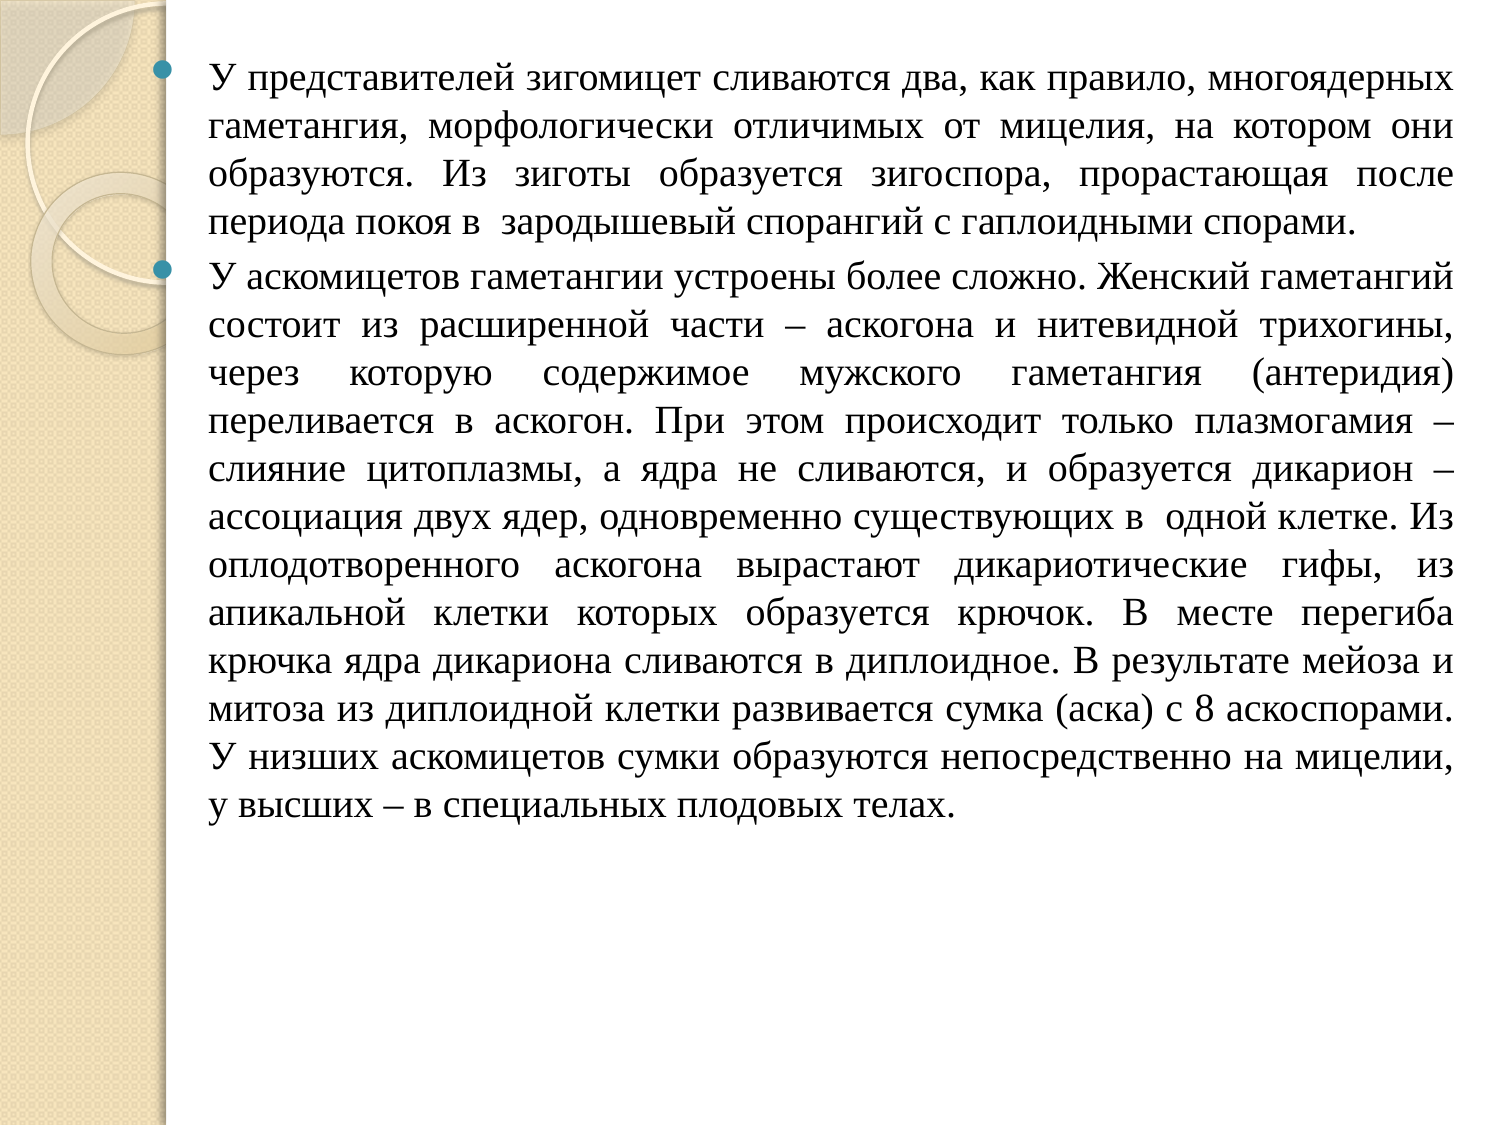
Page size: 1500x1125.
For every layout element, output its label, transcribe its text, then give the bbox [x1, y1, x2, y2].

list У представителей зигомицет сливаются два, как правило, многоядерных гаметангия, морфологически отличимых от мицелия, на котором они образуются. Из зиготы образуется зигоспора, прорастающая после периода покоя в зародышевый спорангий с гаплоидными спорами. У аскомицетов гаметангии устроены более сложно. Женский гаметангий состоит из расширенной части – аскогона и нитевидной трихогины, через которую содержимое мужского гаметангия (антеридия) переливается в аскогон. При этом происходит только плазмогамия – слияние цитоплазмы, а ядра не сливаются, и образуется дикарион – ассоциация двух ядер, одновременно существующих в одной клетке. Из оплодотворенного аскогона вырастают дикариотические гифы, из апикальной клетки которых образуется крючок. В месте перегиба крючка ядра дикариона сливаются в диплоидное. В результате мейоза и митоза из диплоидной клетки развивается сумка (аска) с 8 аскоспорами. У низших аскомицетов сумки образуются непосредственно на мицелии, у высших – в специальных плодовых телах. [135, 42, 1471, 906]
